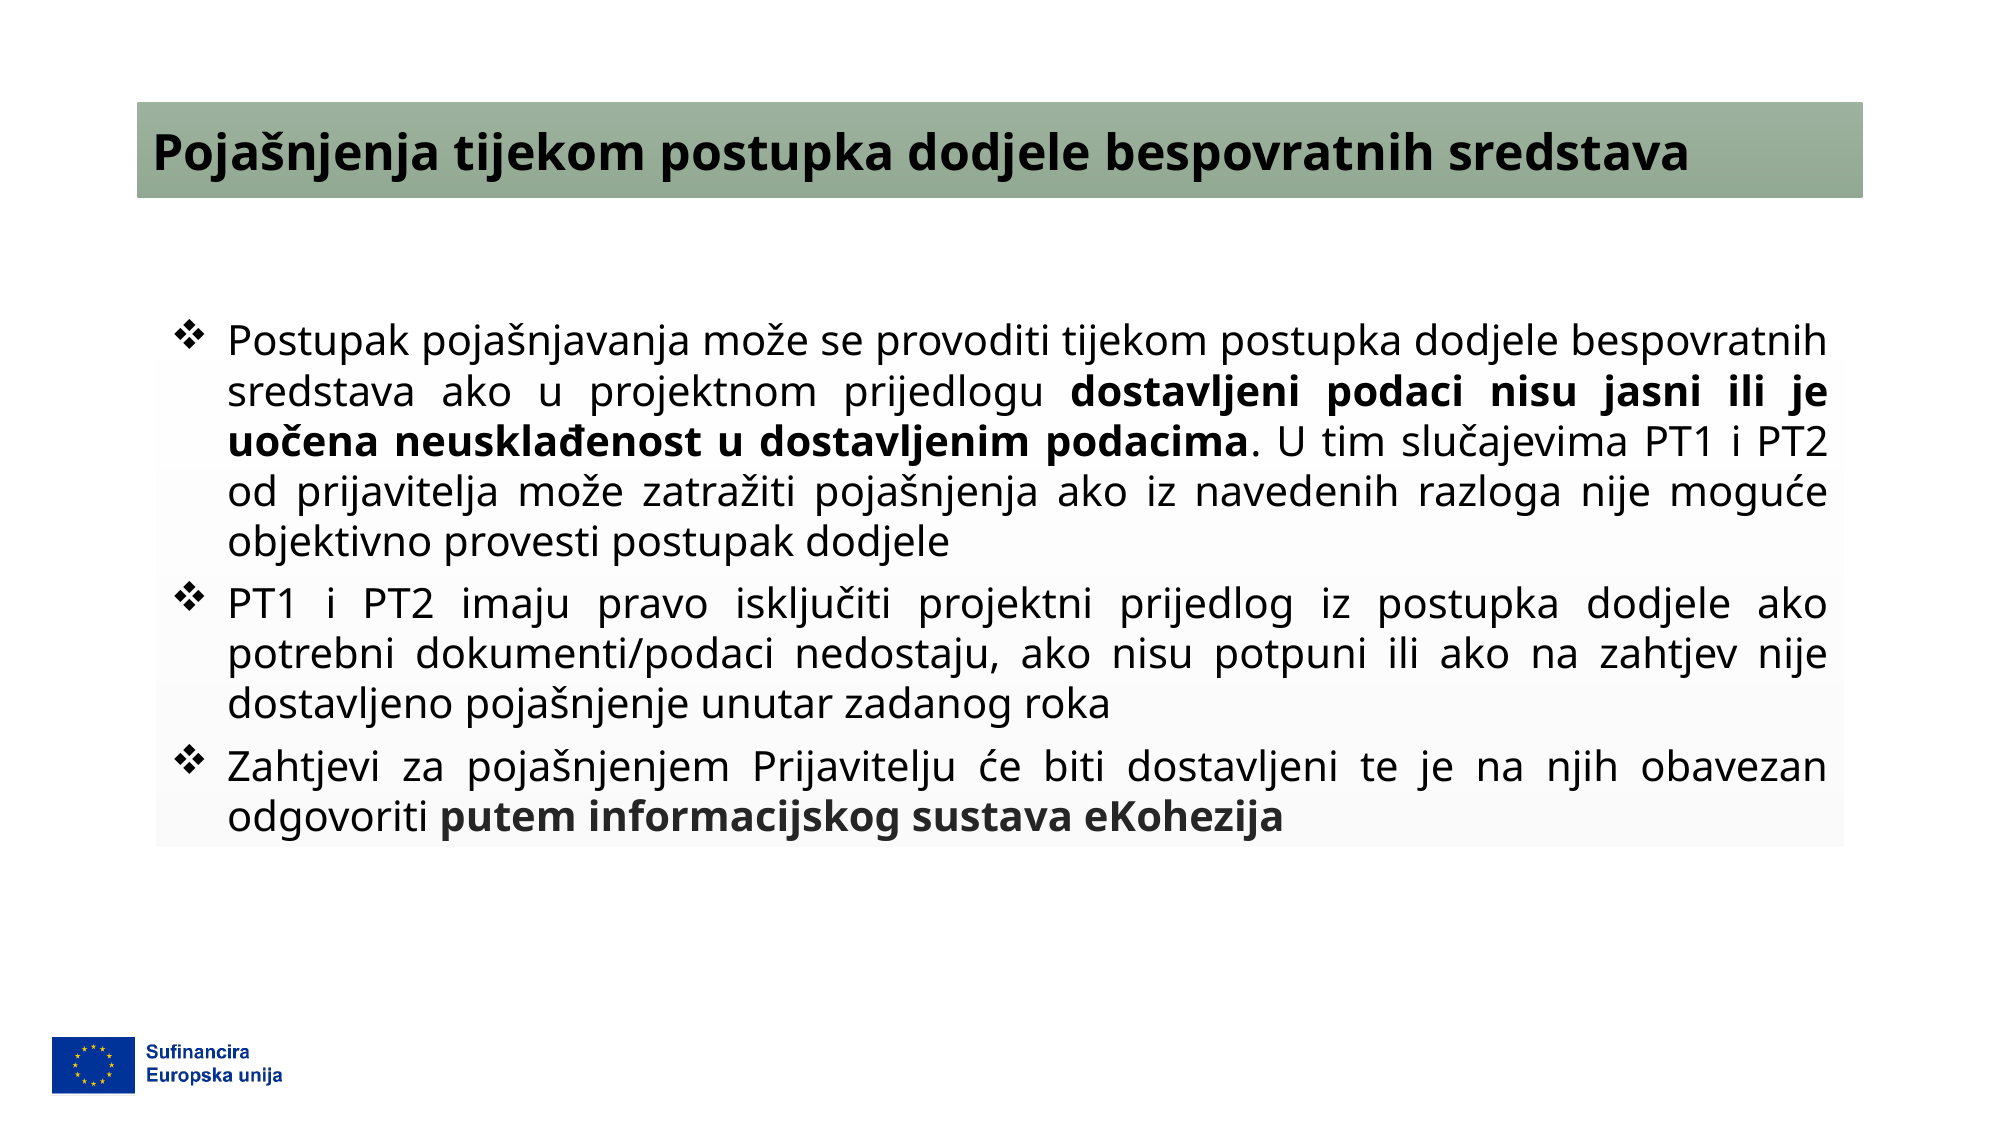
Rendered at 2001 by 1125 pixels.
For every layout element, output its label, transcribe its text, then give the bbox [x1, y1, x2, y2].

picture [47, 1032, 294, 1098]
text_box Postupak pojašnjavanja može se provoditi tijekom postupka dodjele bespovratnih sredstava ako u projektnom prijedlogu dostavljeni podaci nisu jasni ili je uočena neusklađenost u dostavljenim podacima. U tim slučajevima PT1 i PT2 od prijavitelja može zatražiti pojašnjenja ako iz navedenih razloga nije moguće objektivno provesti postupak dodjele PT1 i PT2 imaju pravo isključiti projektni prijedlog iz postupka dodjele ako potrebni dokumenti/podaci nedostaju, ako nisu potpuni ili ako na zahtjev nije dostavljeno pojašnjenje unutar zadanog roka Zahtjevi za pojašnjenjem Prijavitelju će biti dostavljeni te je na njih obavezan odgovoriti putem informacijskog sustava eKohezija [156, 306, 1844, 847]
text_box Pojašnjenja tijekom postupka dodjele bespovratnih sredstava [136, 101, 1863, 198]
